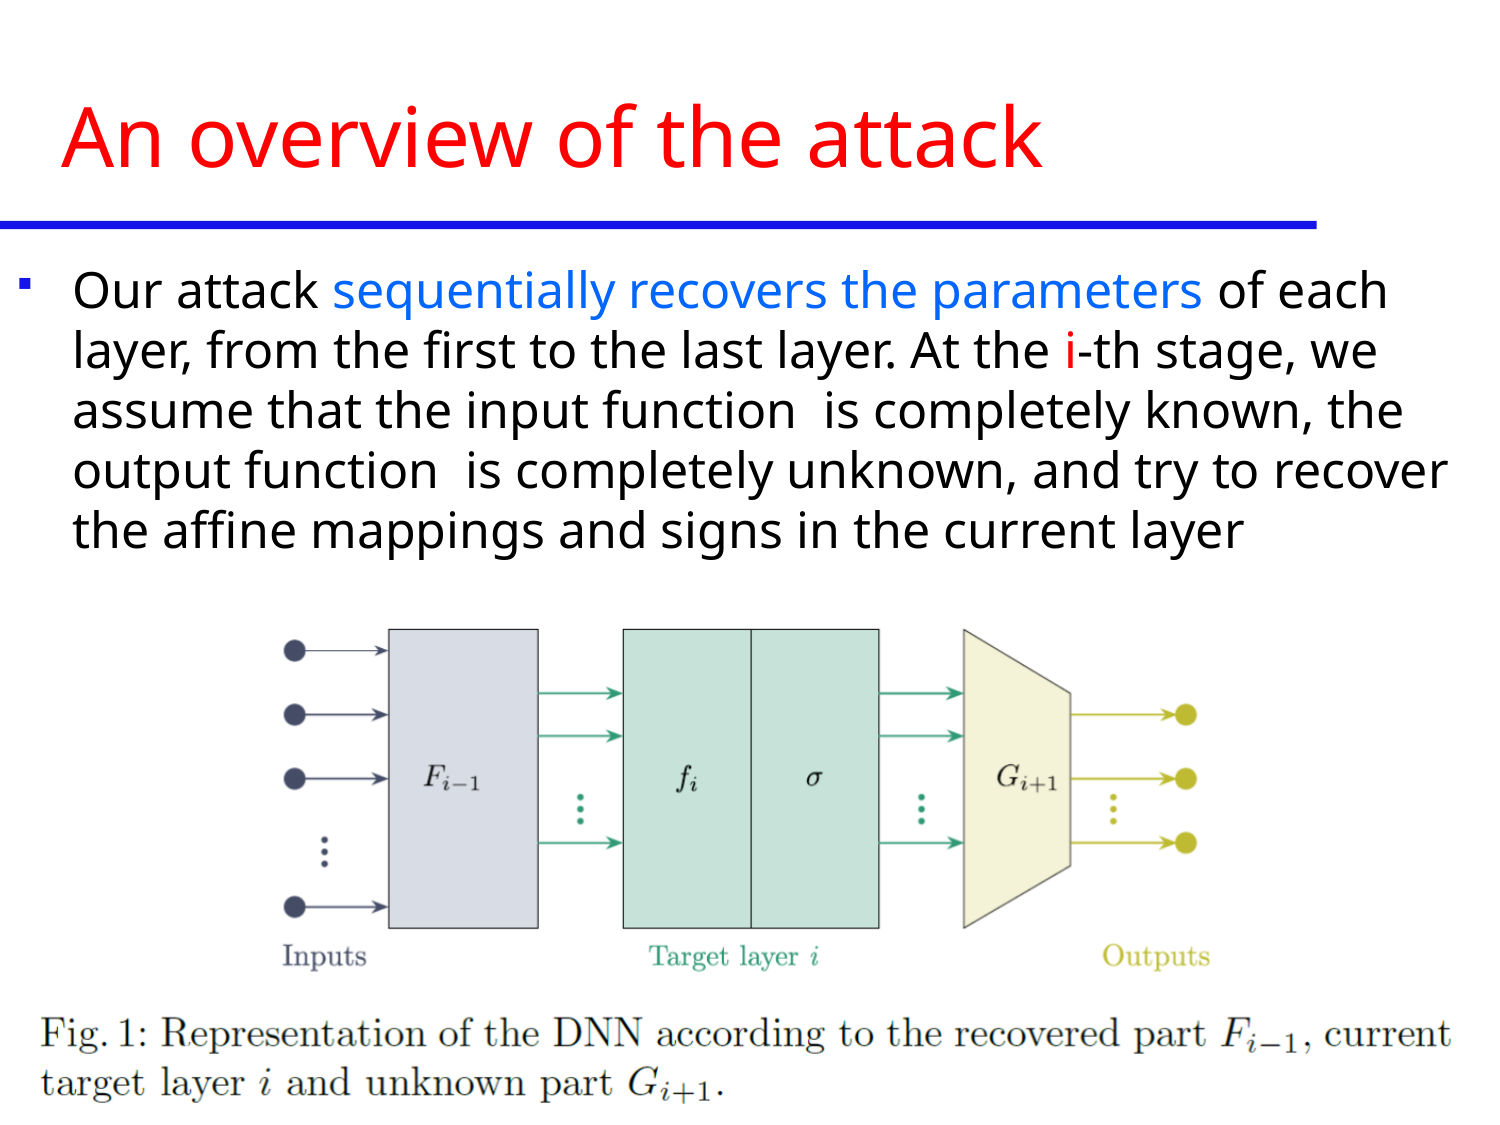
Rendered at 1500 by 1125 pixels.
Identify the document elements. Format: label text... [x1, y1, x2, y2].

title An overview of the attack [45, 36, 1500, 193]
picture [17, 606, 1466, 1116]
